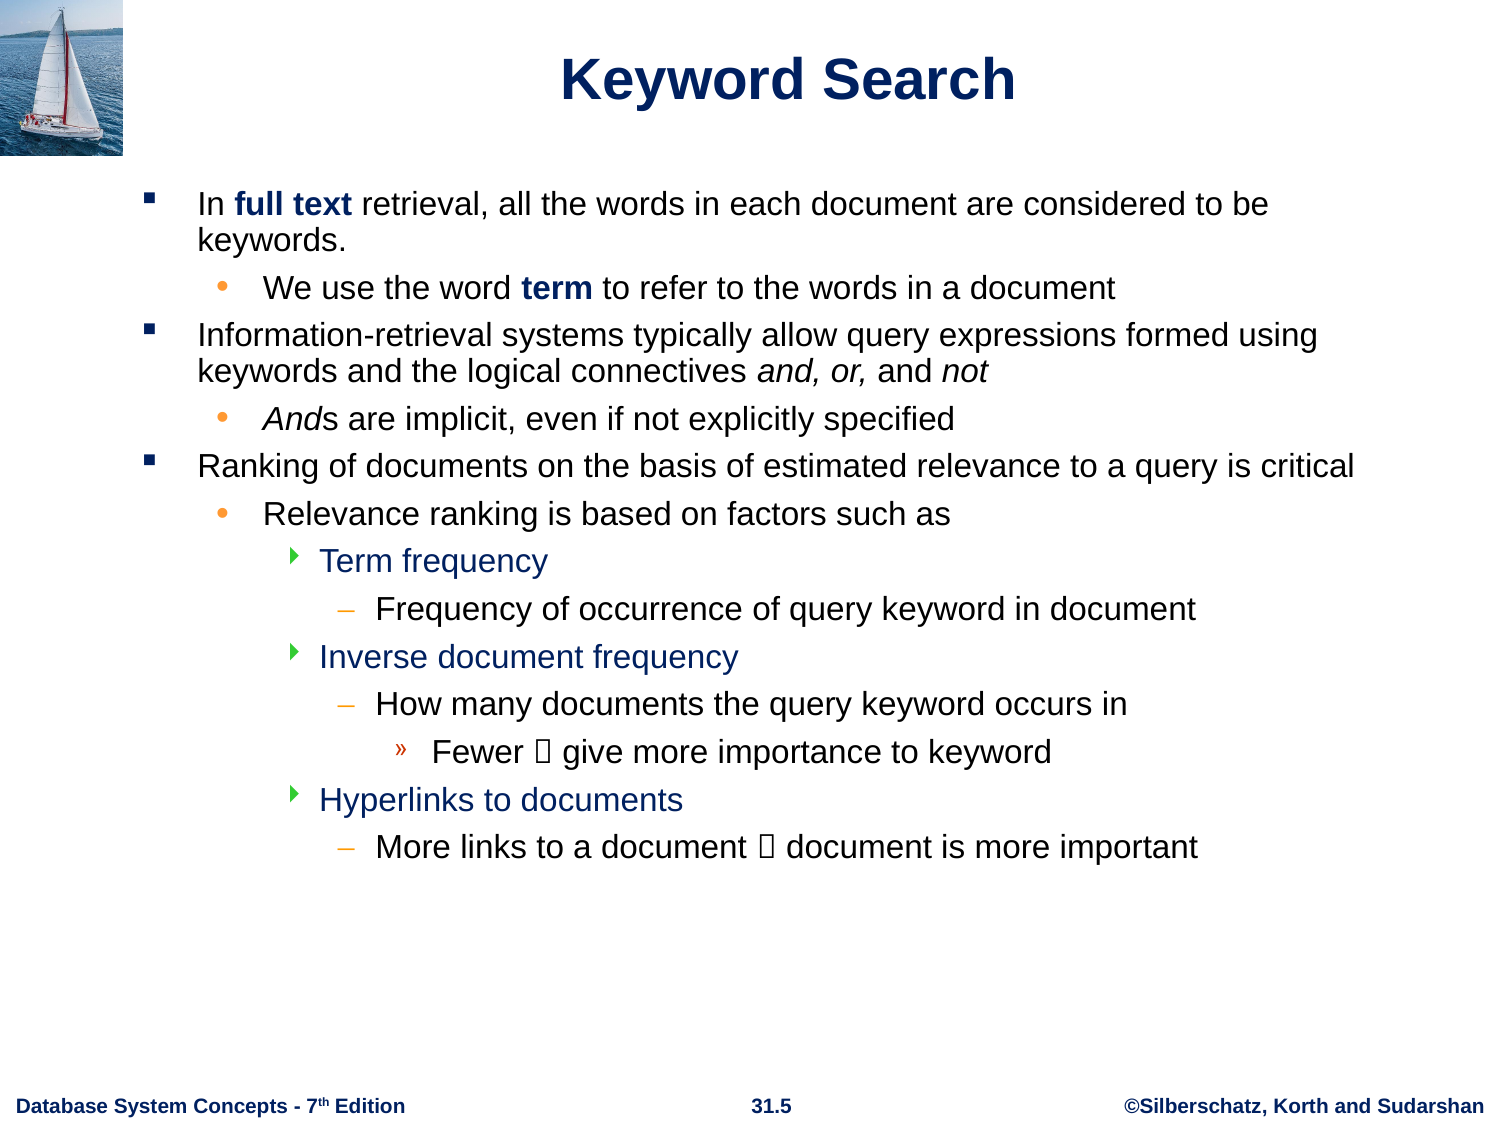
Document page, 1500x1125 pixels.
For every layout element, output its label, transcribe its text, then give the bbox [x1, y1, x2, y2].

title Keyword Search [125, 18, 1452, 120]
list In full text retrieval, all the words in each document are considered to be keywords. We use the word term to refer to the words in a document Information-retrieval systems typically allow query expressions formed using keywords and the logical connectives and, or, and not Ands are implicit, even if not explicitly specified Ranking of documents on the basis of estimated relevance to a query is critical Relevance ranking is based on factors such as Term frequency Frequency of occurrence of query keyword in document Inverse document frequency How many documents the query keyword occurs in Fewer  give more importance to keyword Hyperlinks to documents More links to a document  document is more important [126, 179, 1391, 984]
picture [0, 0, 123, 156]
